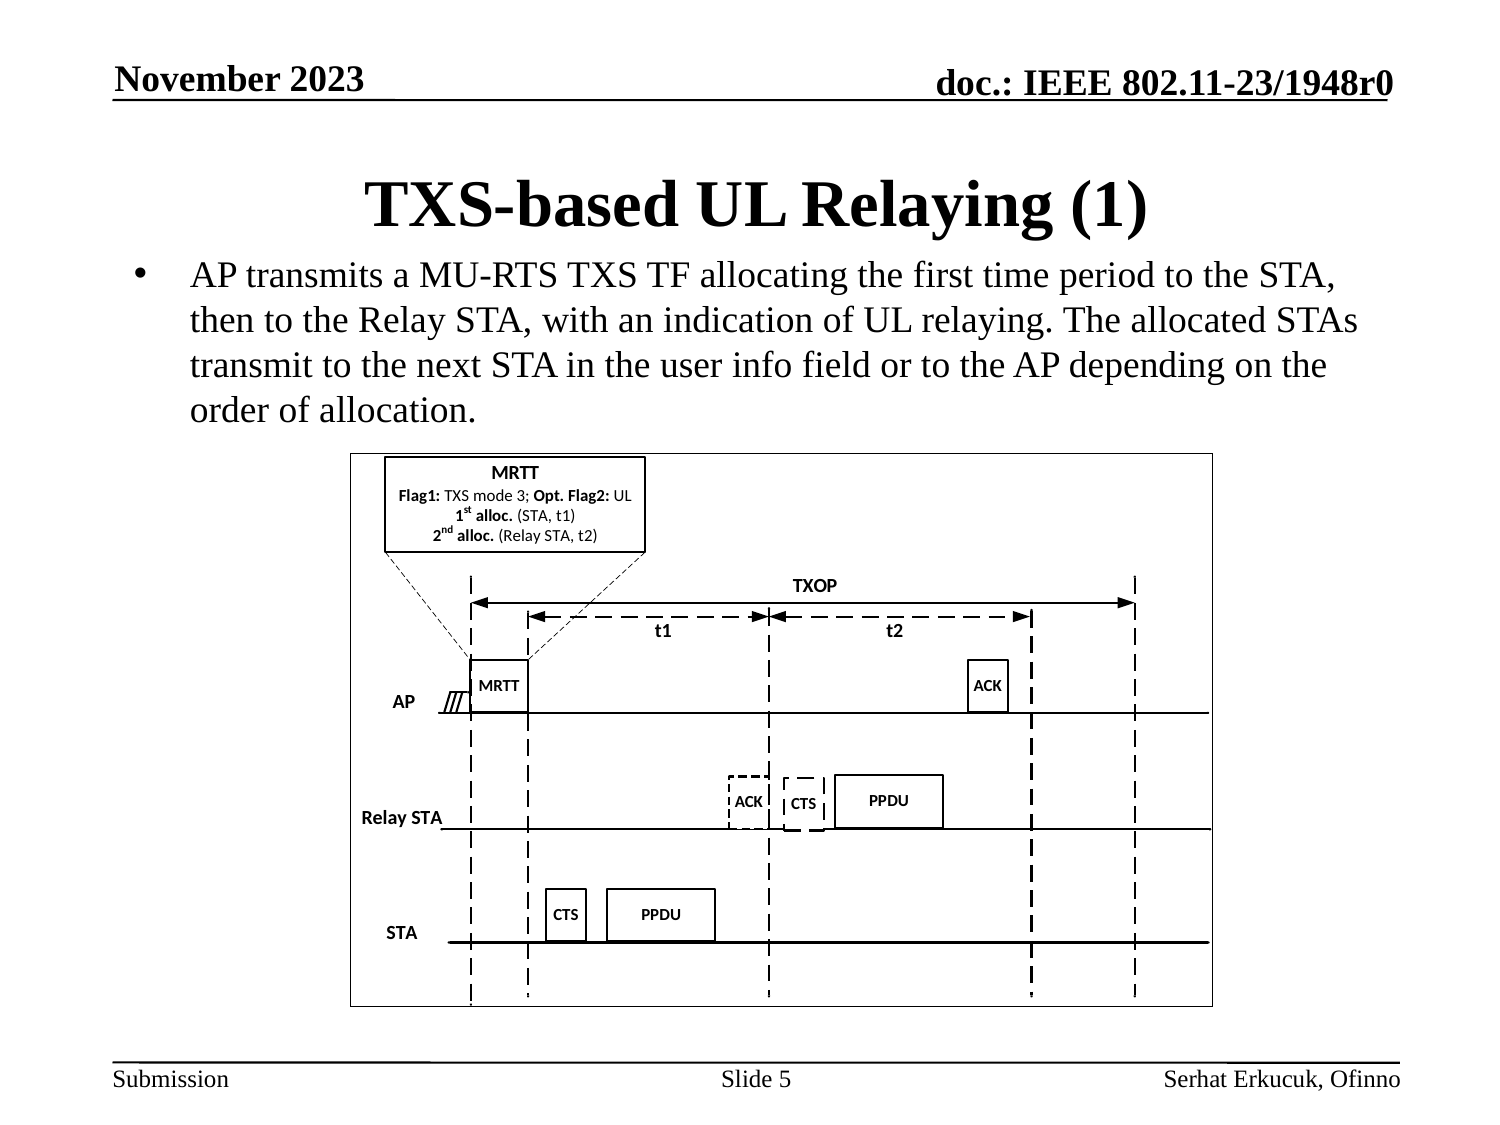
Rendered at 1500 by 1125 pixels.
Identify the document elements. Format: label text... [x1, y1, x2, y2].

text_box AP transmits a MU-RTS TXS TF allocating the first time period to the STA, then to the Relay STA, with an indication of UL relaying. The allocated STAs transmit to the next STA in the user info field or to the AP depending on the order of allocation. [118, 242, 1413, 438]
title TXS-based UL Relaying (1) [112, 112, 1402, 288]
slide_number Slide 5 [712, 1061, 800, 1123]
picture [349, 453, 1213, 1007]
footer Serhat Erkucuk, Ofinno [902, 1061, 1402, 1093]
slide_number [114, 54, 493, 100]
